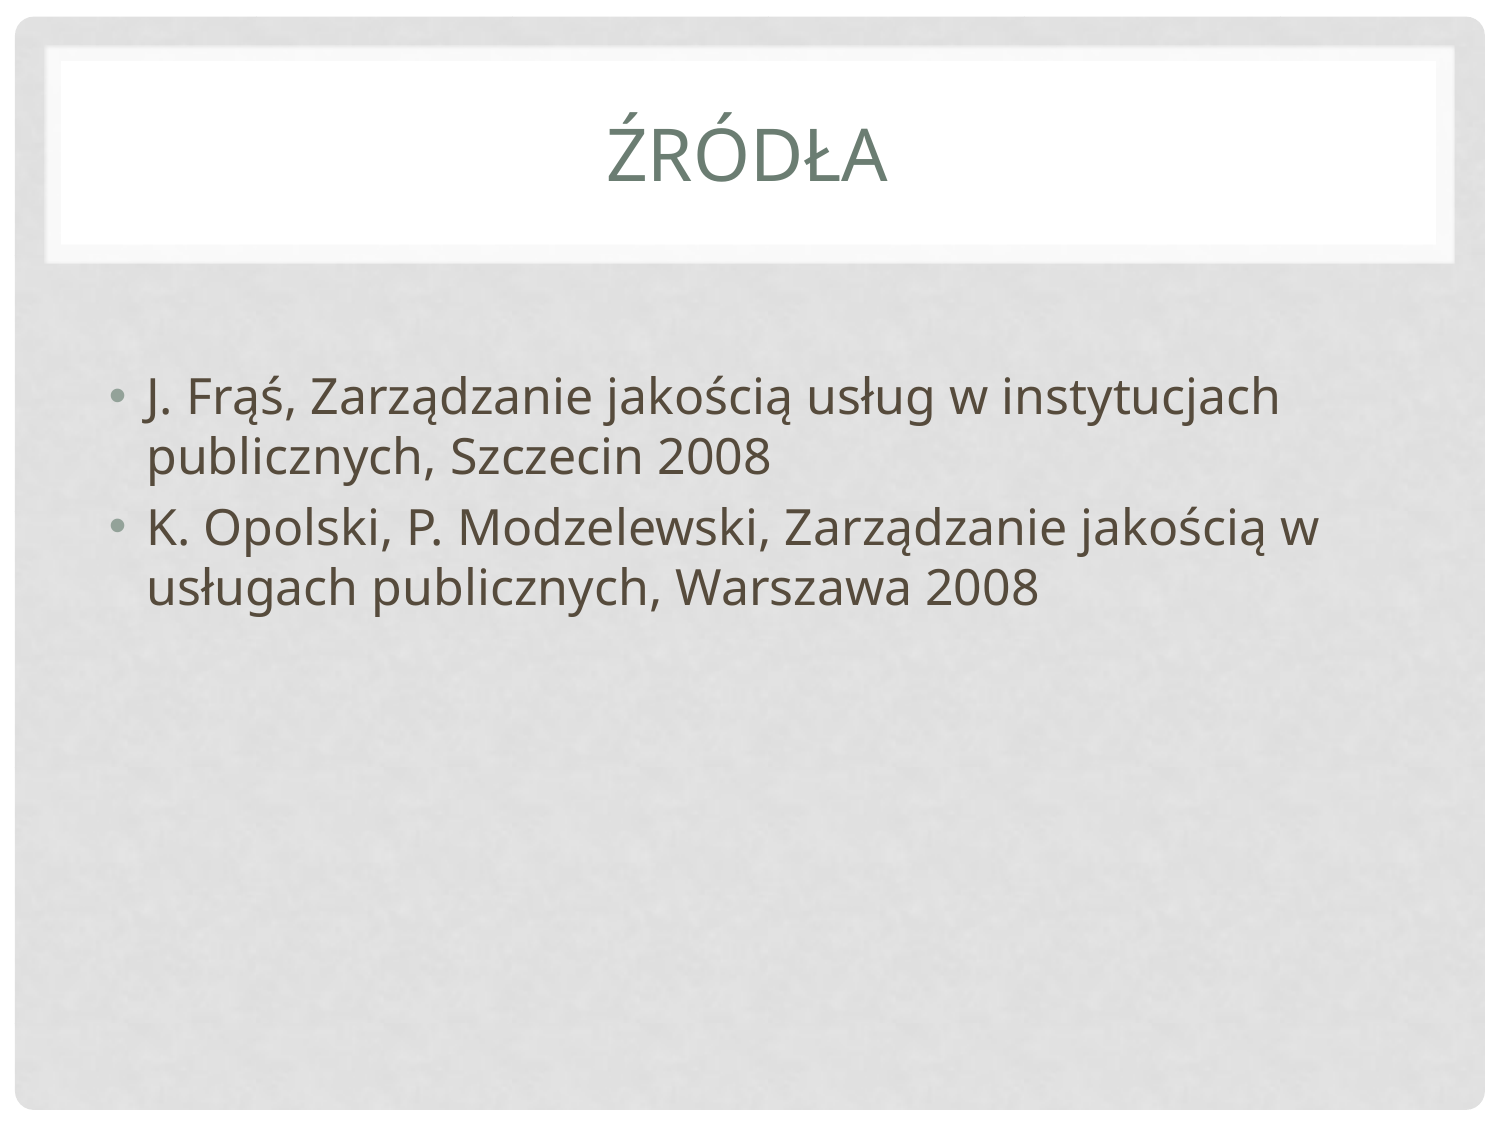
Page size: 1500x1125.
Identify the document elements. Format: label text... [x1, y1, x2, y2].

title Źródła [69, 66, 1425, 238]
list J. Frąś, Zarządzanie jakością usług w instytucjach publicznych, Szczecin 2008 K. Opolski, P. Modzelewski, Zarządzanie jakością w usługach publicznych, Warszawa 2008 [75, 287, 1425, 1005]
